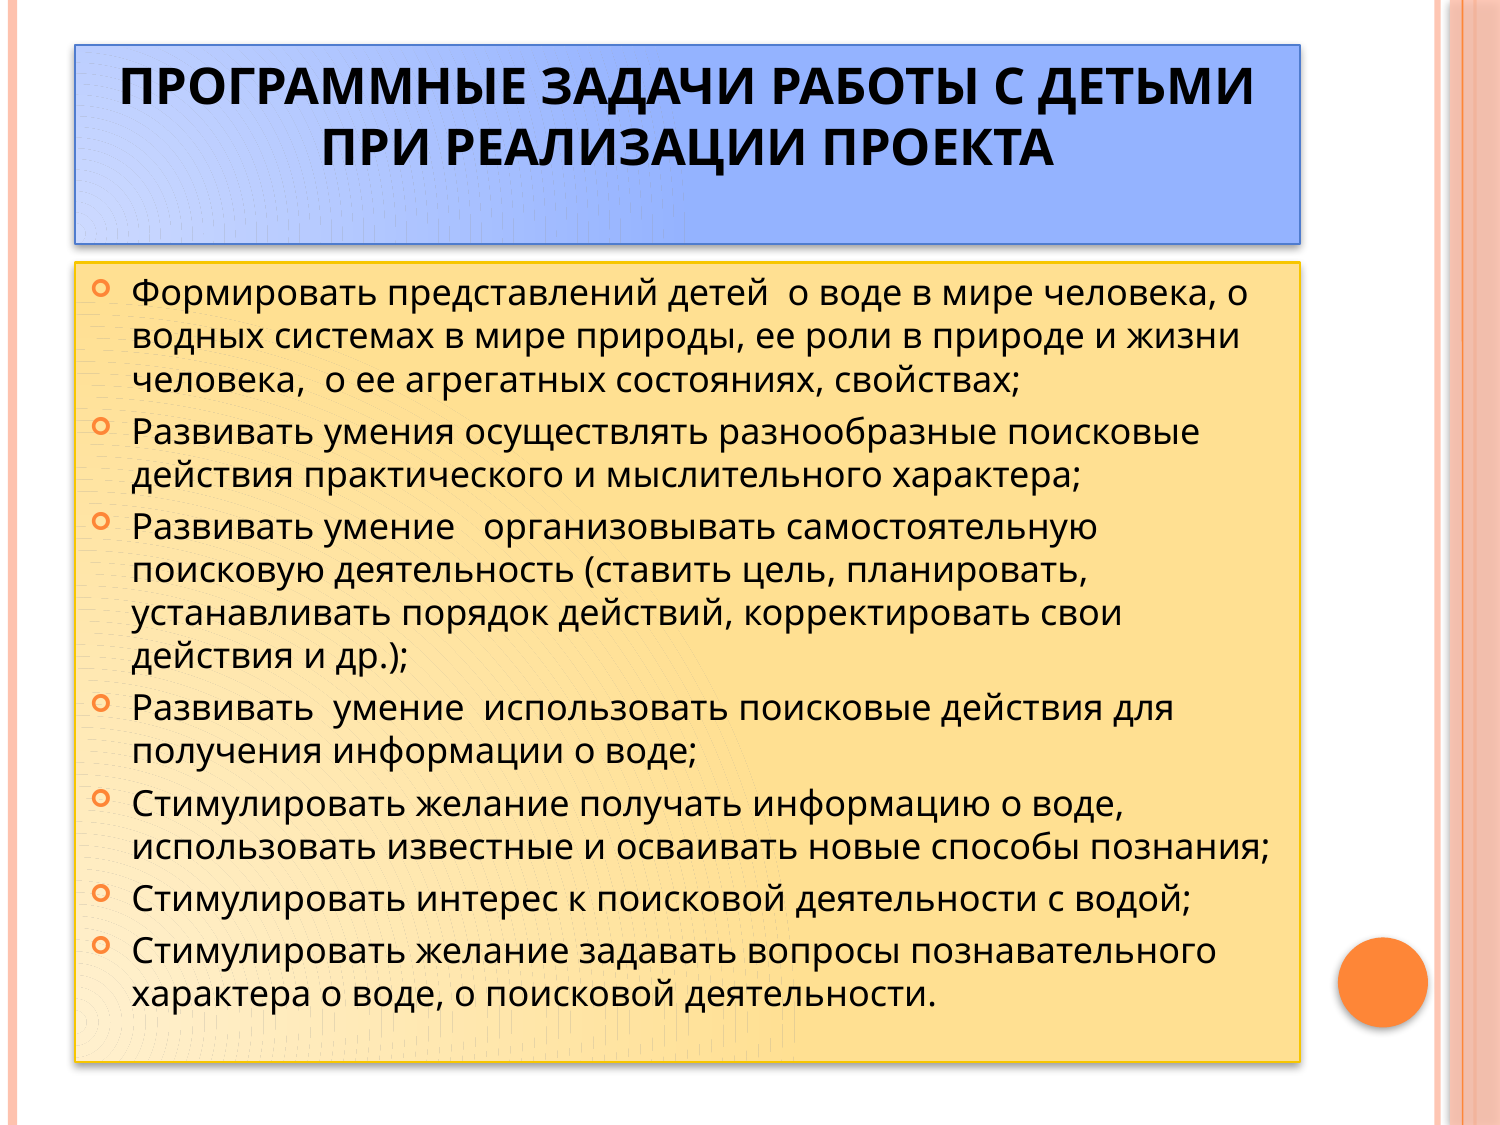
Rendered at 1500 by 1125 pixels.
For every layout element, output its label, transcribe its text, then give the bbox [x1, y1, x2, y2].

list Формировать представлений детей о воде в мире человека, о водных системах в мире природы, ее роли в природе и жизни человека, о ее агрегатных состояниях, свойствах; Развивать умения осуществлять разнообразные поисковые действия практического и мыслительного характера; Развивать умение организовывать самостоятельную поисковую деятельность (ставить цель, планировать, устанавливать порядок действий, корректировать свои действия и др.); Развивать умение использовать поисковые действия для получения информации о воде; Стимулировать желание получать информацию о воде, использовать известные и осваивать новые способы познания; Стимулировать интерес к поисковой деятельности с водой; Стимулировать желание задавать вопросы познавательного характера о воде, о поисковой деятельности. [74, 261, 1301, 1063]
title Программные задачи работы с детьми при реализации проекта [74, 44, 1301, 245]
